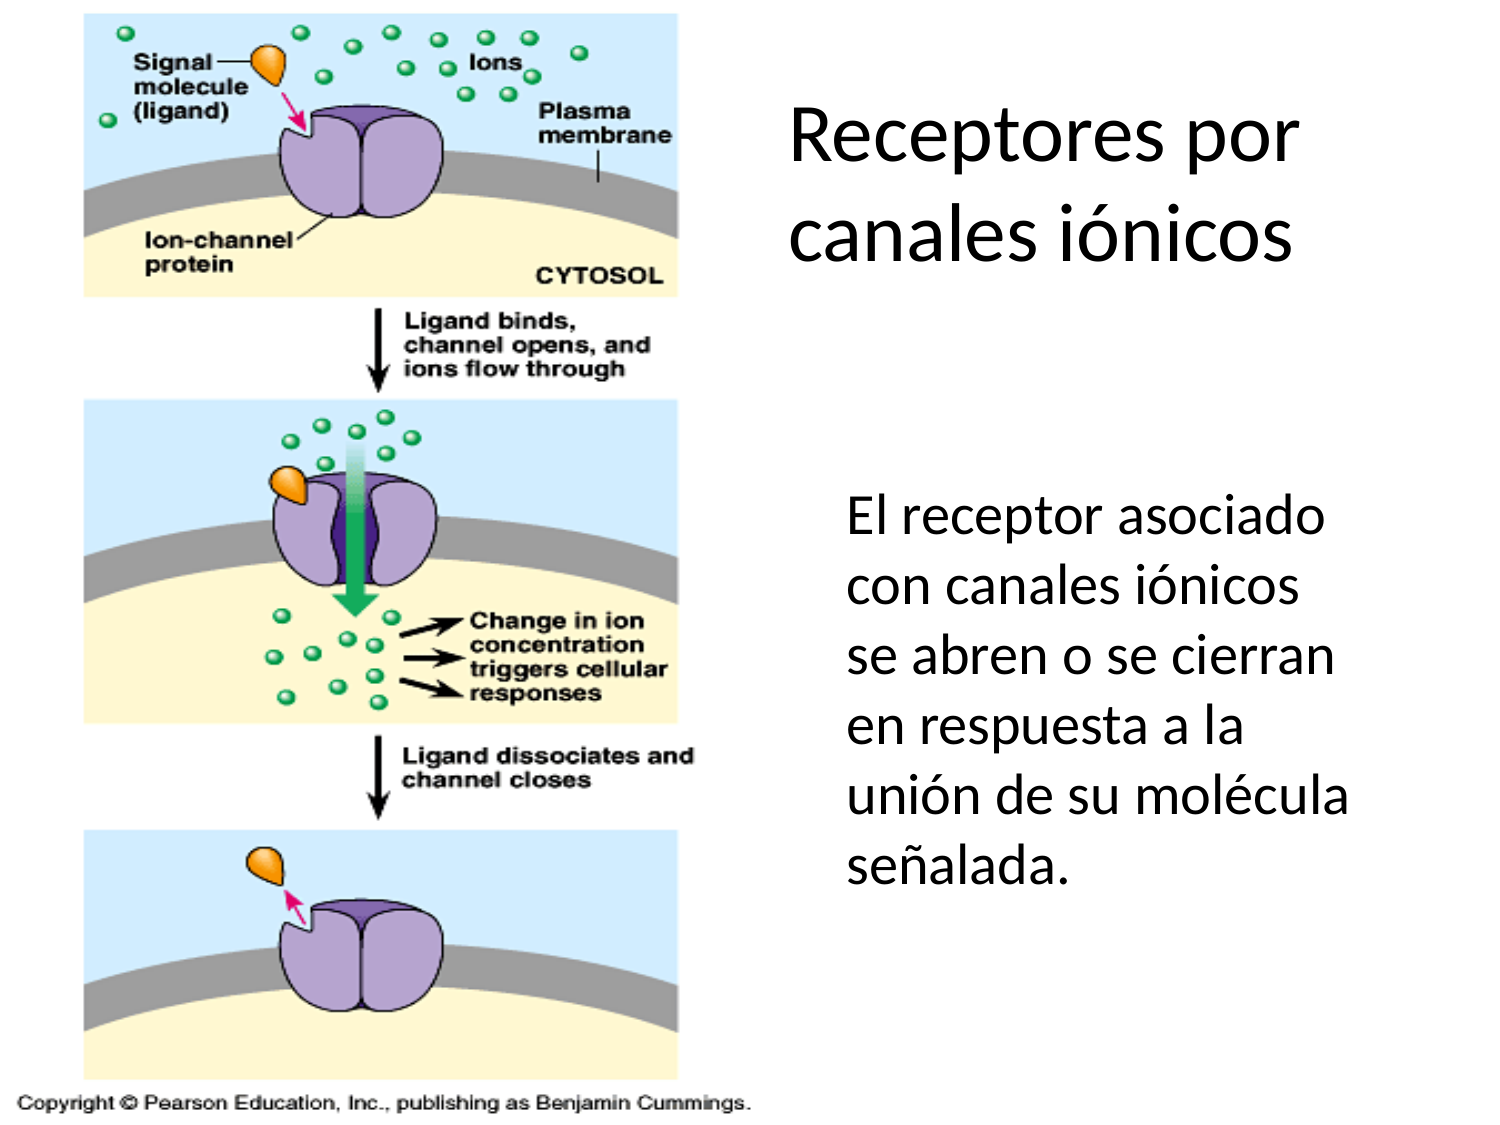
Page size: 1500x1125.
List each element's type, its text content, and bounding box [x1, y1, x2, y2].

text_box Receptores por canales iónicos [773, 70, 1395, 285]
text_box El receptor asociado con canales iónicos se abren o se cierran en respuesta a la unión de su molécula señalada. [831, 468, 1371, 904]
picture [0, 0, 762, 1125]
